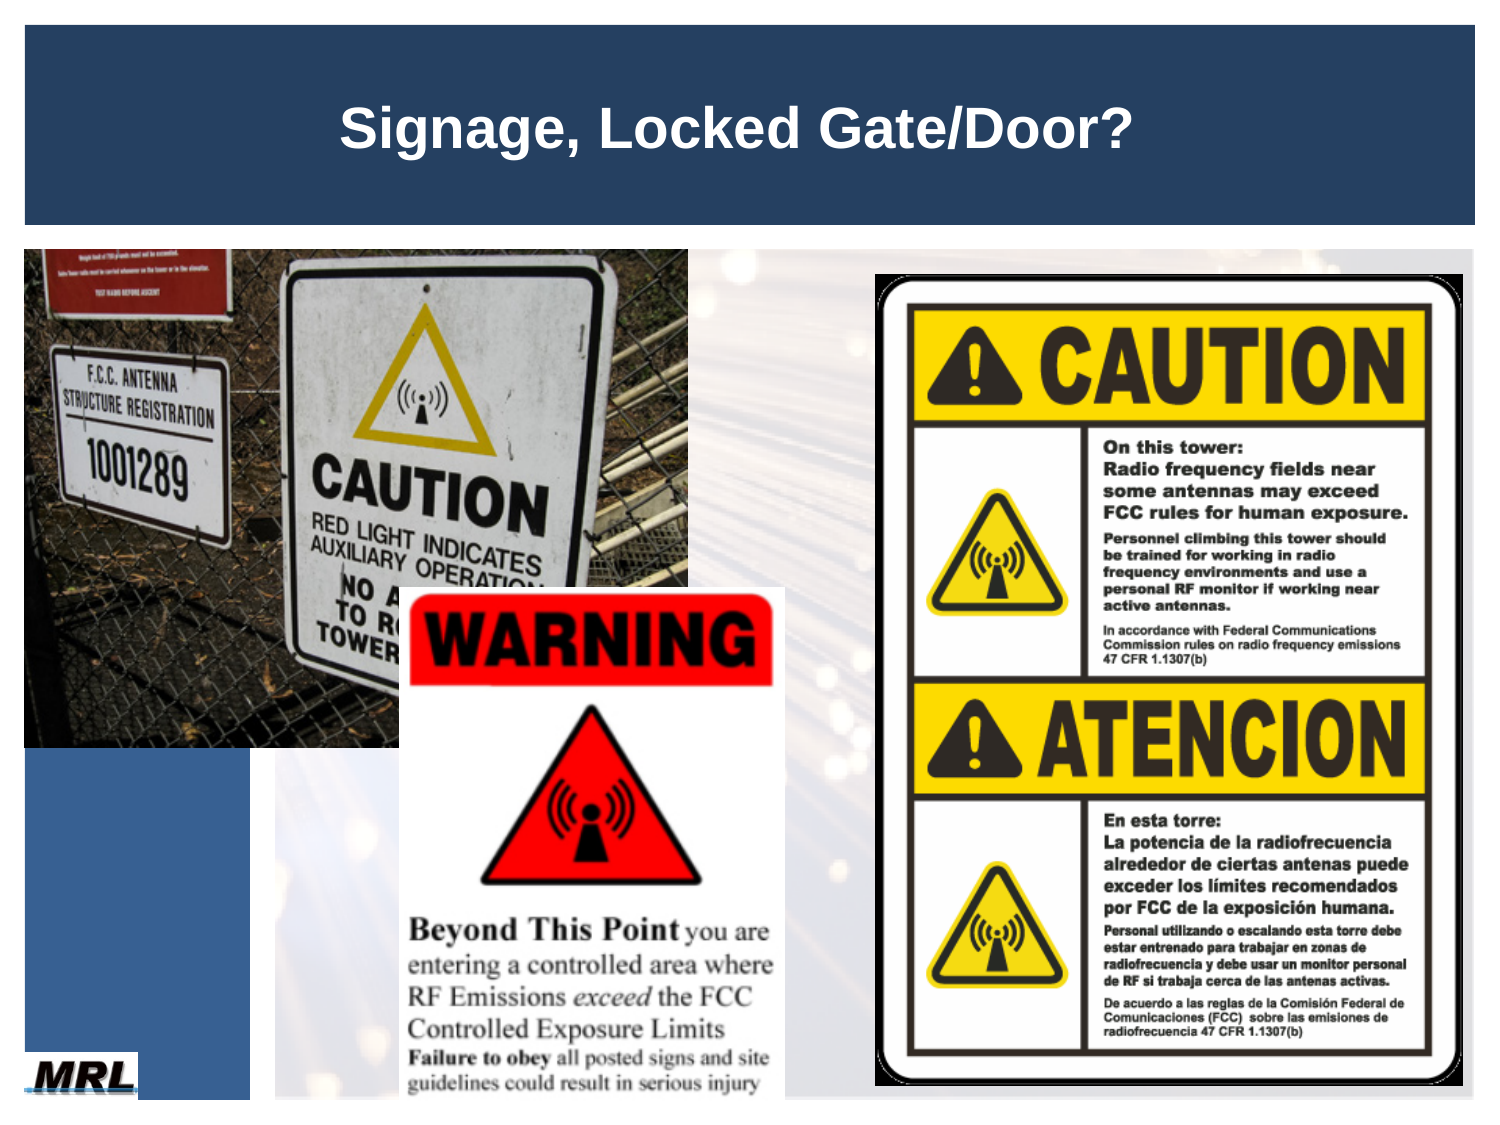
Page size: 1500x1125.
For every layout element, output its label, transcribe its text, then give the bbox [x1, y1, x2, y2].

title Signage, Locked Gate/Door? [187, 62, 1288, 188]
slide_number 8 [1074, 1094, 1425, 1103]
picture [24, 1052, 138, 1100]
picture [24, 249, 1474, 1109]
